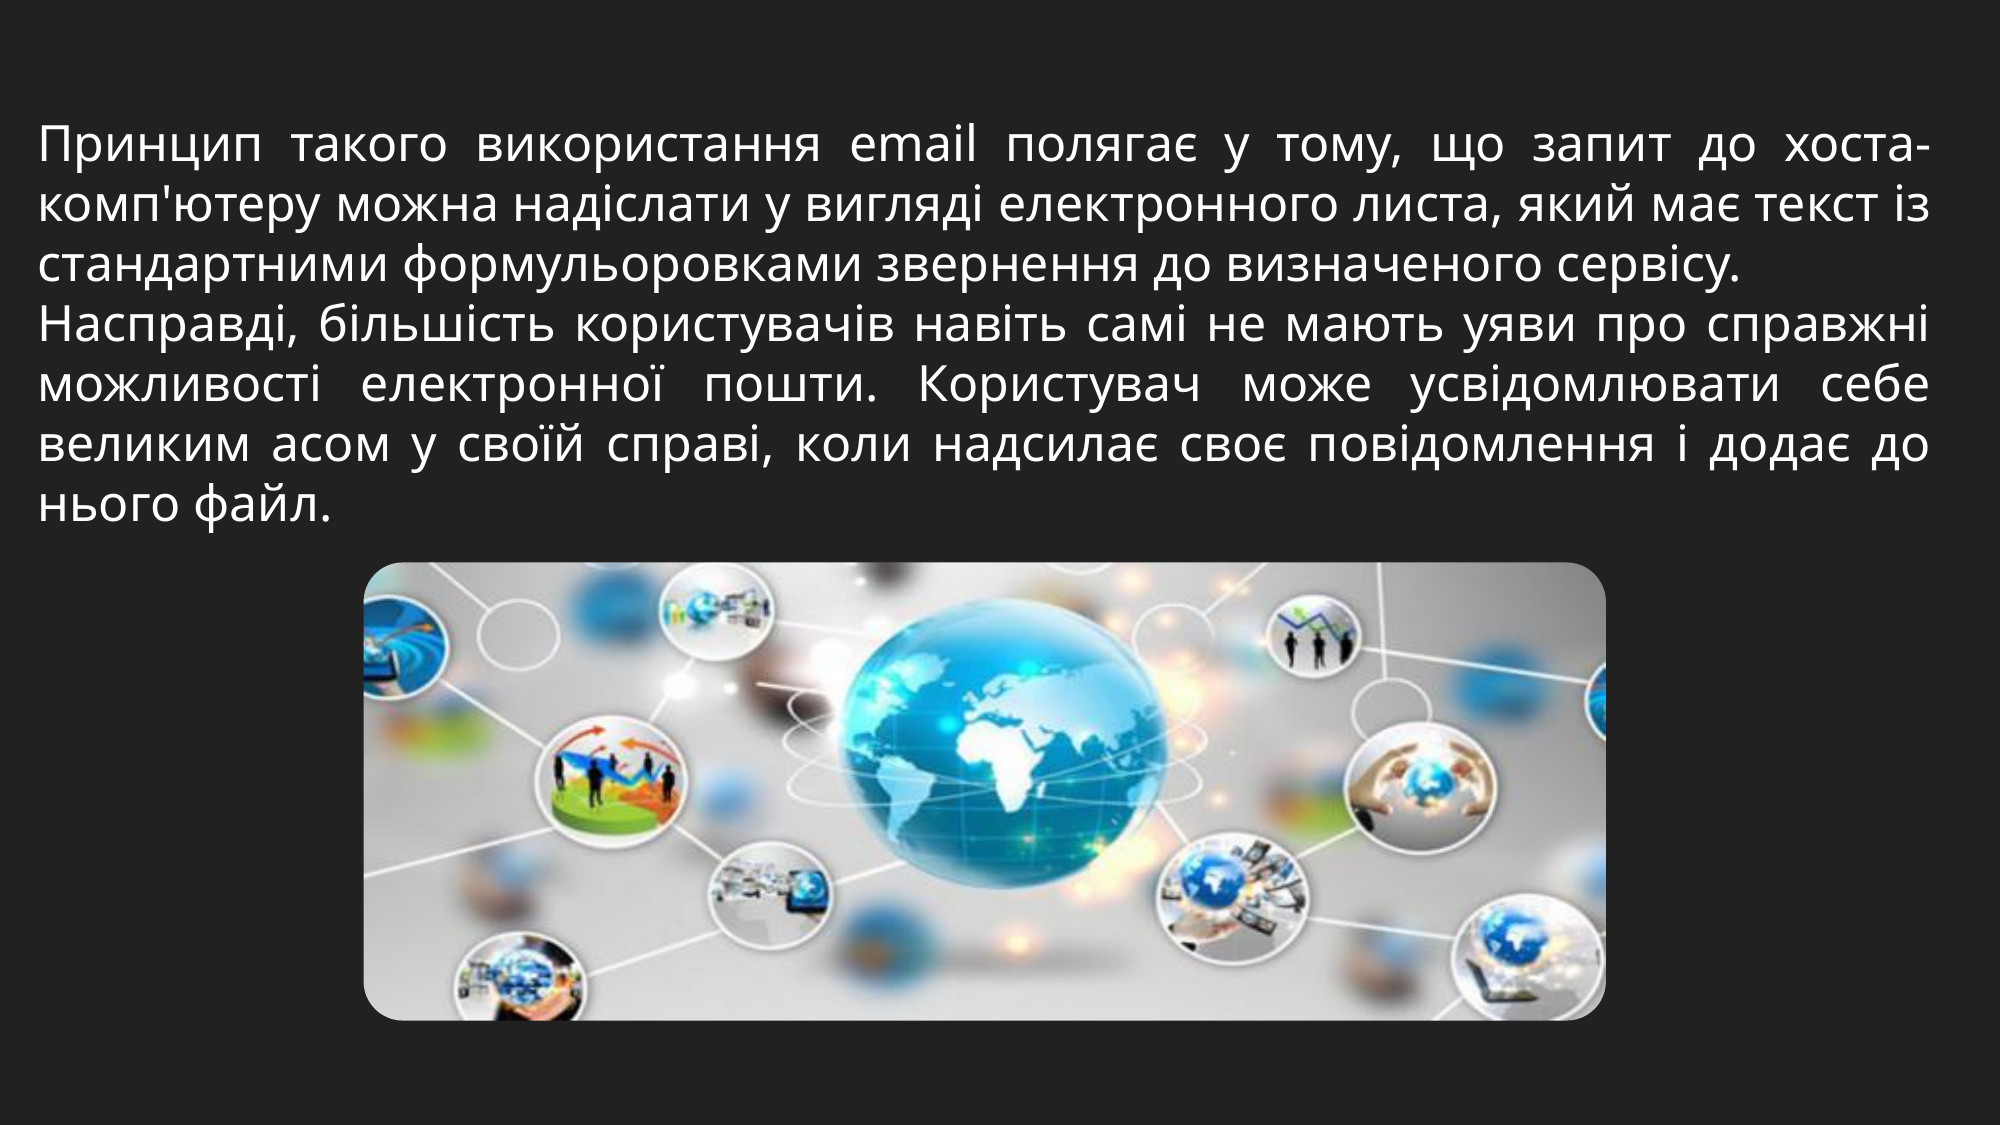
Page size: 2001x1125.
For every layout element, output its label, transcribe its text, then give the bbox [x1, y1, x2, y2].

picture [363, 562, 1607, 1021]
text_box Принцип такого використання email полягає у тому, що запит до хоста-комп'ютеру можна надіслати у вигляді електронного листа, який має текст із стандартними формульоровками звернення до визначеного сервісу. Насправді, більшість користувачів навіть самі не мають уяви про справжні можливості електронної пошти. Користувач може усвідомлювати себе великим асом у своїй справі, коли надсилає своє повідомлення і додає до нього файл. [22, 104, 1947, 584]
